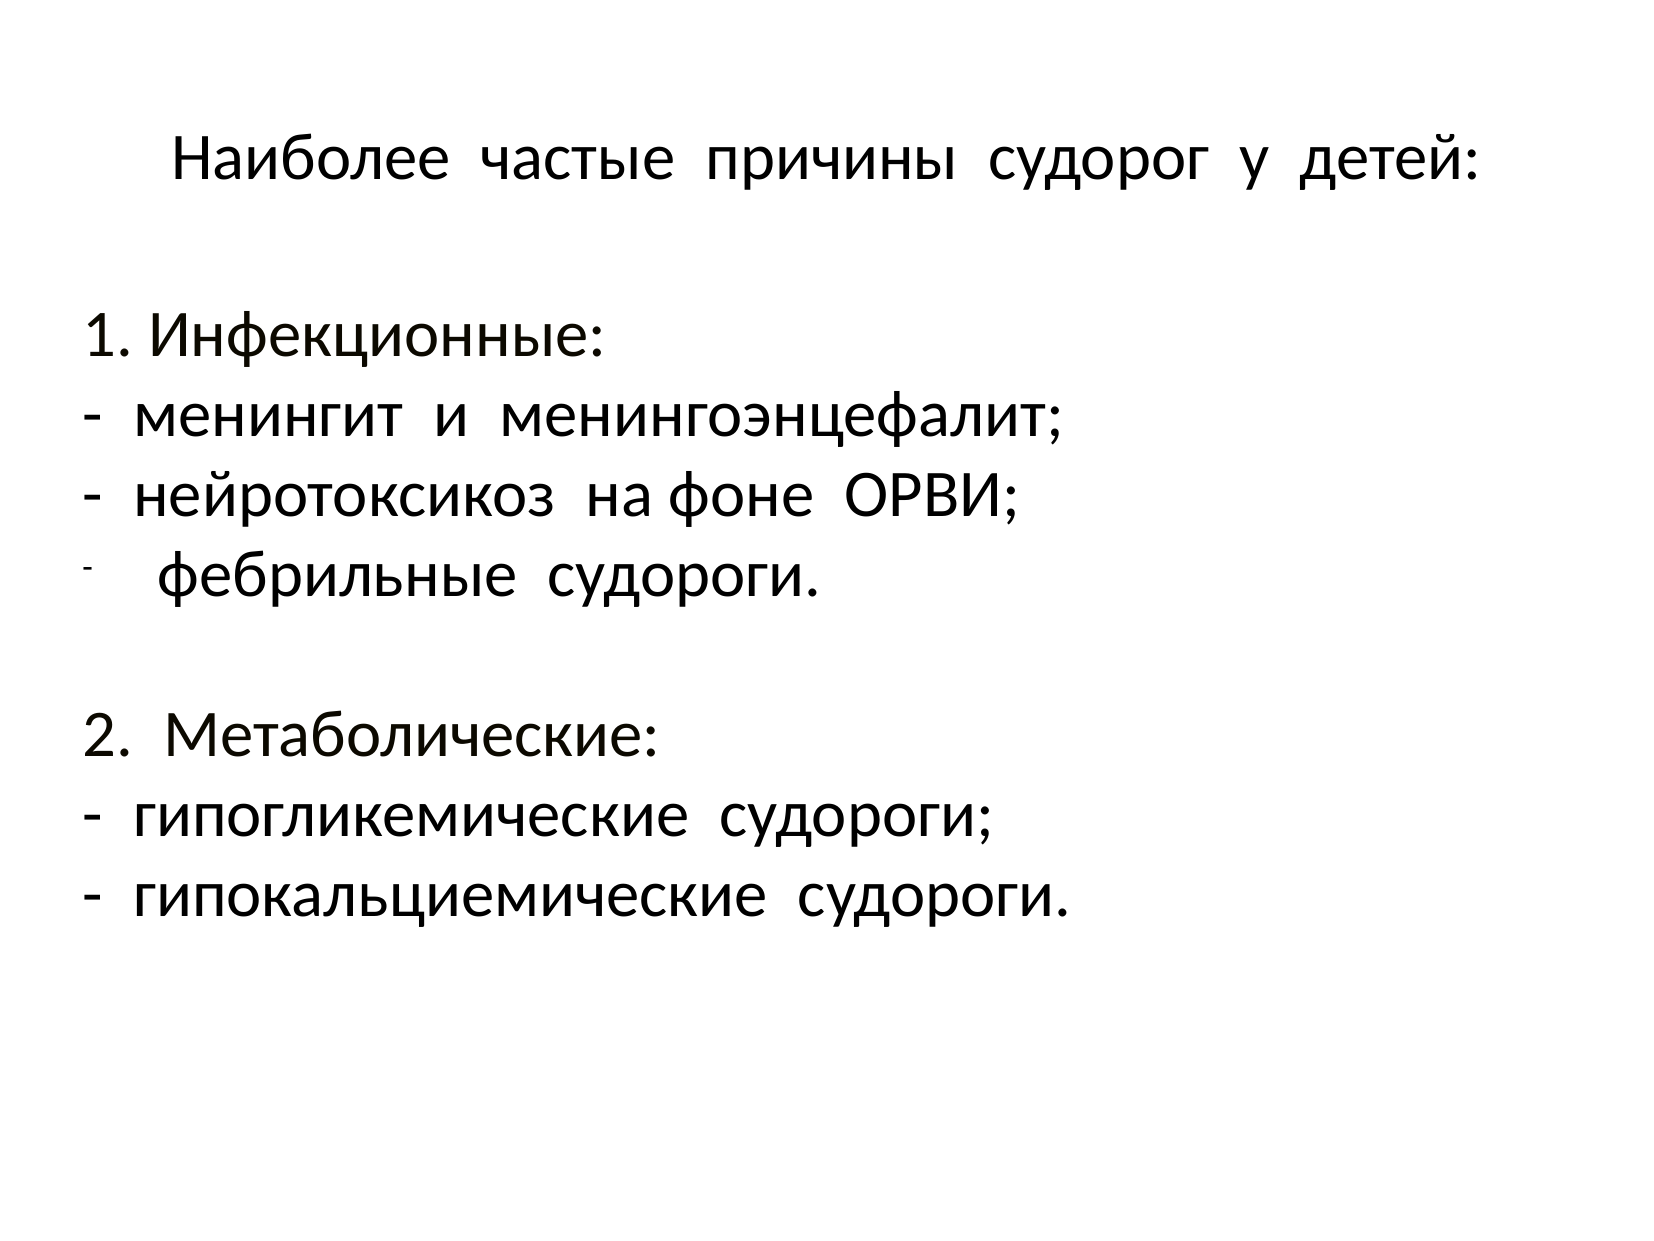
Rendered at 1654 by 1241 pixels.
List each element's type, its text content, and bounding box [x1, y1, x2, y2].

list 1. Инфекционные: - менингит и менингоэнцефалит; - нейротоксикоз на фоне ОРВИ; фебрильные судороги. 2. Метаболические: - гипогликемические судороги; - гипокальциемические судороги. [82, 290, 1571, 1010]
title Наиболее частые причины судорог у детей: [82, 49, 1571, 257]
